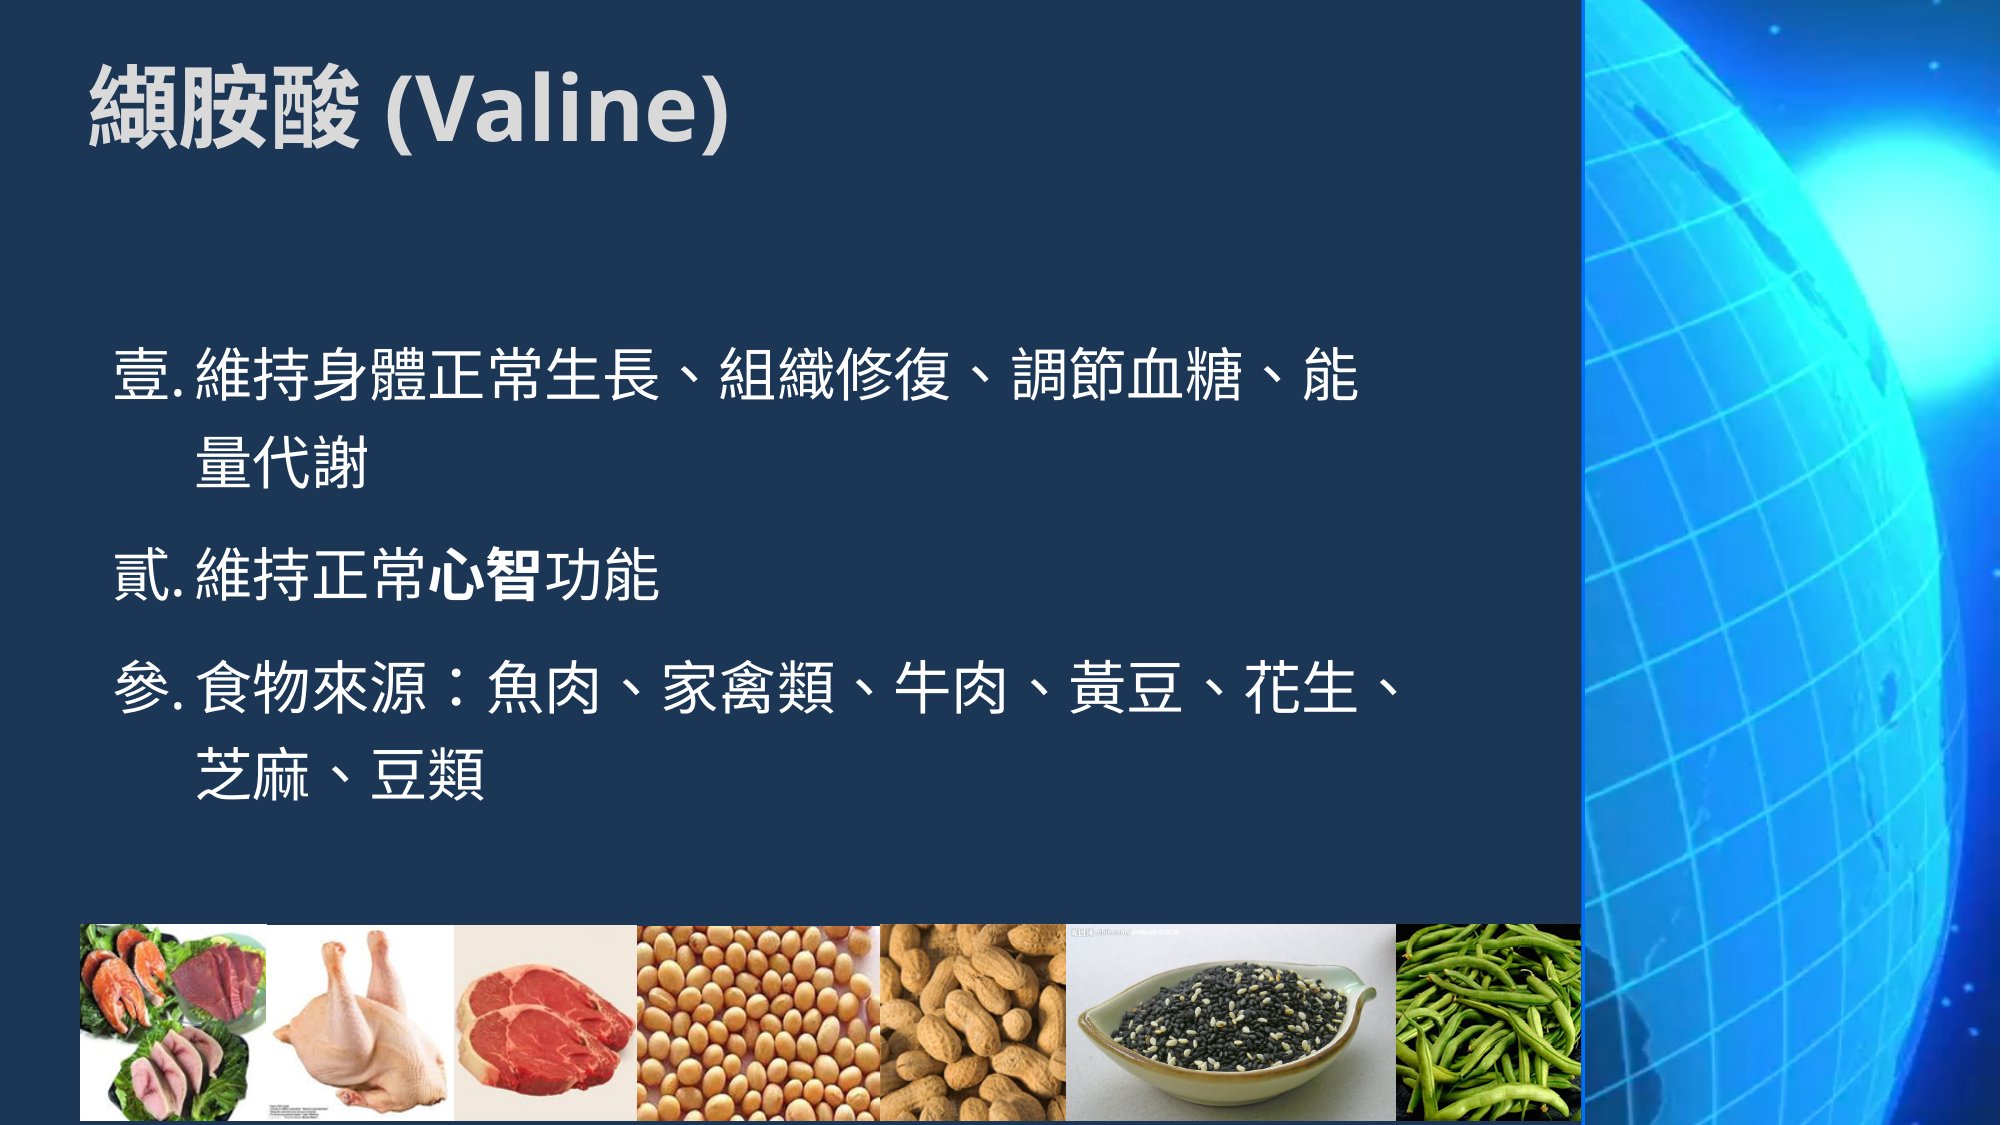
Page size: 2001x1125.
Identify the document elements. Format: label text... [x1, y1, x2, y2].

picture [80, 924, 1581, 1122]
title 纈胺酸(Valine) [72, 29, 1516, 180]
list 維持身體正常生長、組織修復、調節血糖、能量代謝 維持正常心智功能 食物來源：魚肉、家禽類、牛肉、黃豆、花生、芝麻、豆類 [97, 199, 1432, 925]
picture [1585, 0, 2000, 1125]
